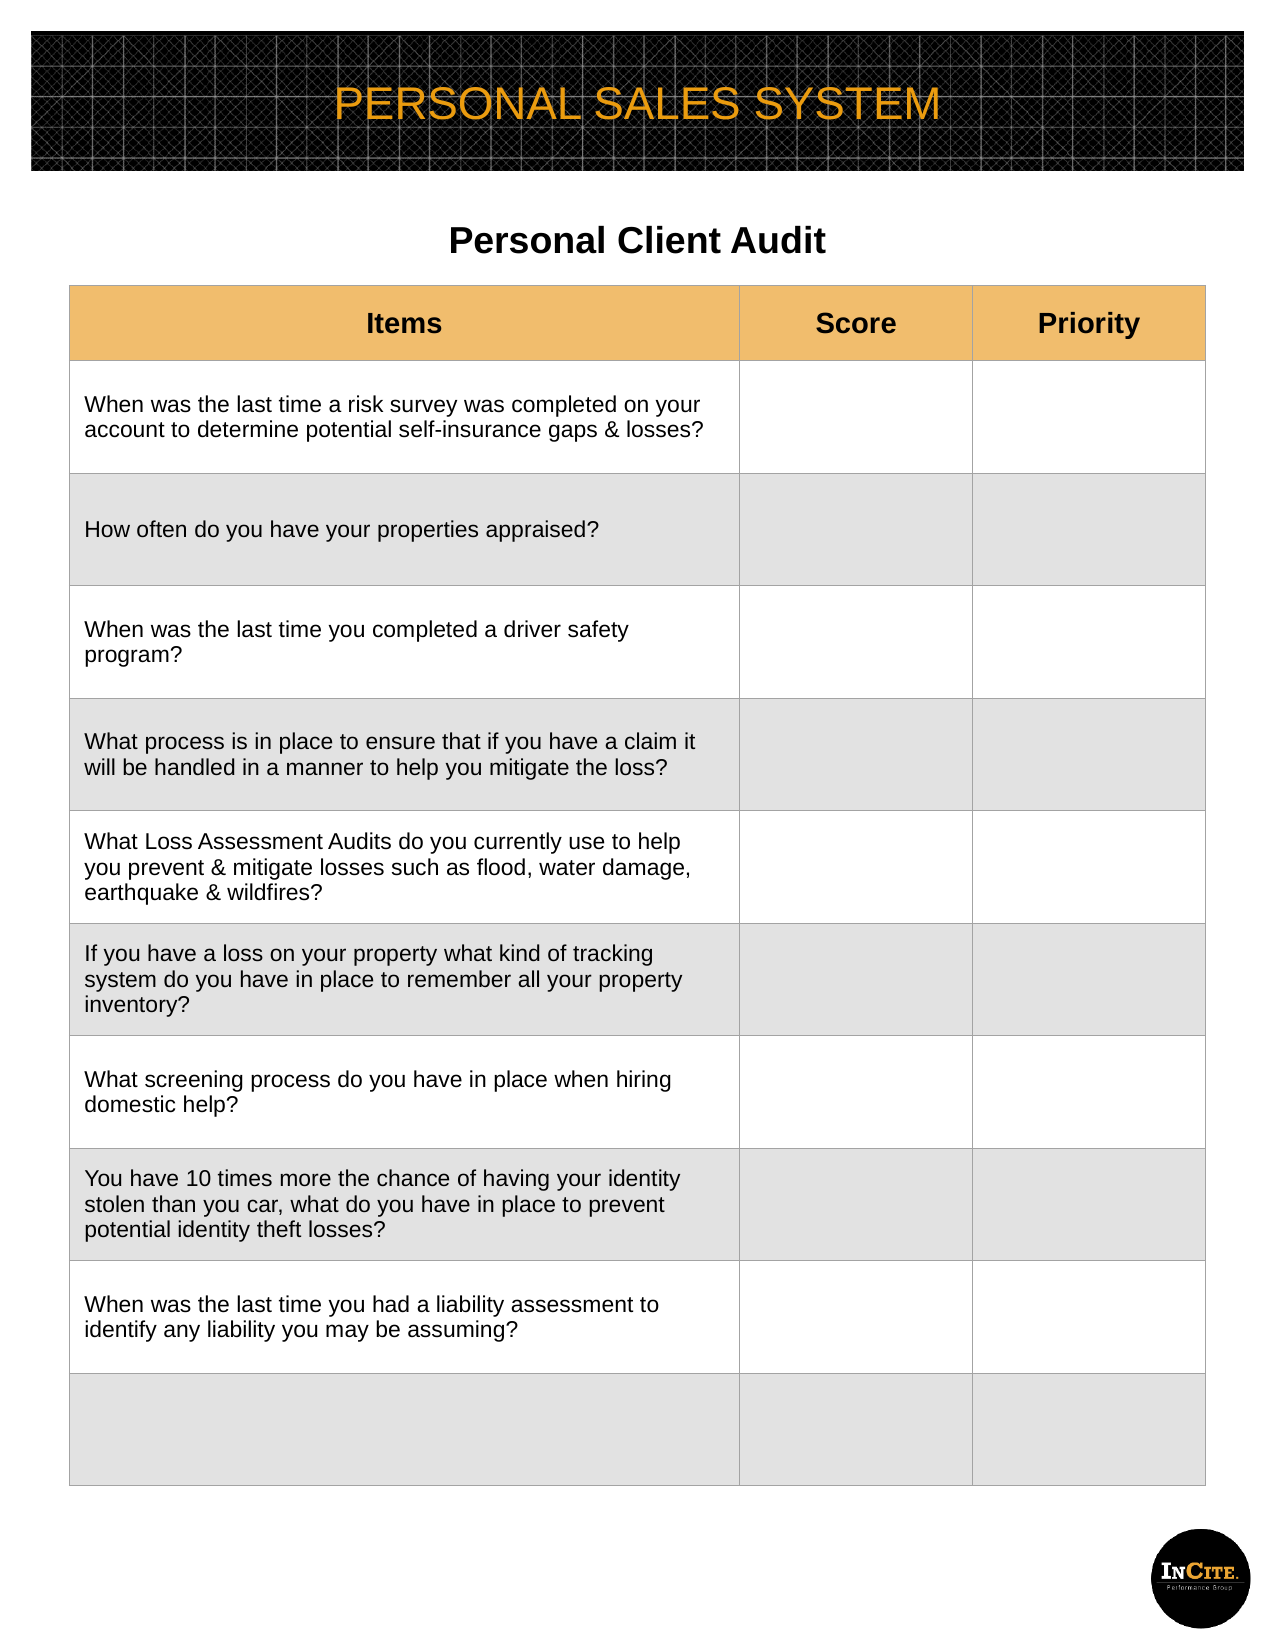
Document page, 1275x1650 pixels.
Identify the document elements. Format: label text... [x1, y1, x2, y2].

table_cell [973, 699, 1205, 810]
table_cell [973, 586, 1205, 698]
table_cell [973, 924, 1205, 1035]
table_cell When was the last time you completed a driver safety program? [70, 586, 739, 698]
picture [1145, 1525, 1255, 1631]
table_cell How often do you have your properties appraised? [70, 474, 739, 585]
table_cell [973, 361, 1205, 473]
table_cell [973, 1149, 1205, 1260]
table_cell [973, 1374, 1205, 1485]
table_cell When was the last time a risk survey was completed on your account to determine potential self-insurance gaps & losses? [70, 361, 739, 473]
table_cell [973, 474, 1205, 585]
table_cell What process is in place to ensure that if you have a claim it will be handled in a manner to help you mitigate the loss? [70, 699, 739, 810]
table_cell [740, 361, 972, 473]
table_cell [740, 811, 972, 923]
table_cell [740, 924, 972, 1035]
table_cell What Loss Assessment Audits do you currently use to help you prevent & mitigate losses such as flood, water damage, earthquake & wildfires? [70, 811, 739, 923]
table_cell If you have a loss on your property what kind of tracking system do you have in place to remember all your property inventory? [70, 924, 739, 1035]
table_cell [973, 1036, 1205, 1148]
table_cell [973, 811, 1205, 923]
table_cell [740, 1374, 972, 1485]
table_cell [740, 474, 972, 585]
picture [31, 31, 1244, 171]
table_cell You have 10 times more the chance of having your identity stolen than you car, what do you have in place to prevent potential identity theft losses? [70, 1149, 739, 1260]
table_cell What screening process do you have in place when hiring domestic help? [70, 1036, 739, 1148]
table_cell [740, 586, 972, 698]
table_header Personal Client Audit [69, 196, 1206, 285]
table_cell Items [70, 286, 739, 360]
table_cell [740, 1149, 972, 1260]
table_cell [973, 1261, 1205, 1373]
table_cell [740, 1036, 972, 1148]
table_cell [740, 699, 972, 810]
table_cell Score [740, 286, 972, 360]
table_cell When was the last time you had a liability assessment to identify any liability you may be assuming? [70, 1261, 739, 1373]
table_cell Priority [973, 286, 1205, 360]
table_cell [70, 1374, 739, 1485]
table_cell [740, 1261, 972, 1373]
